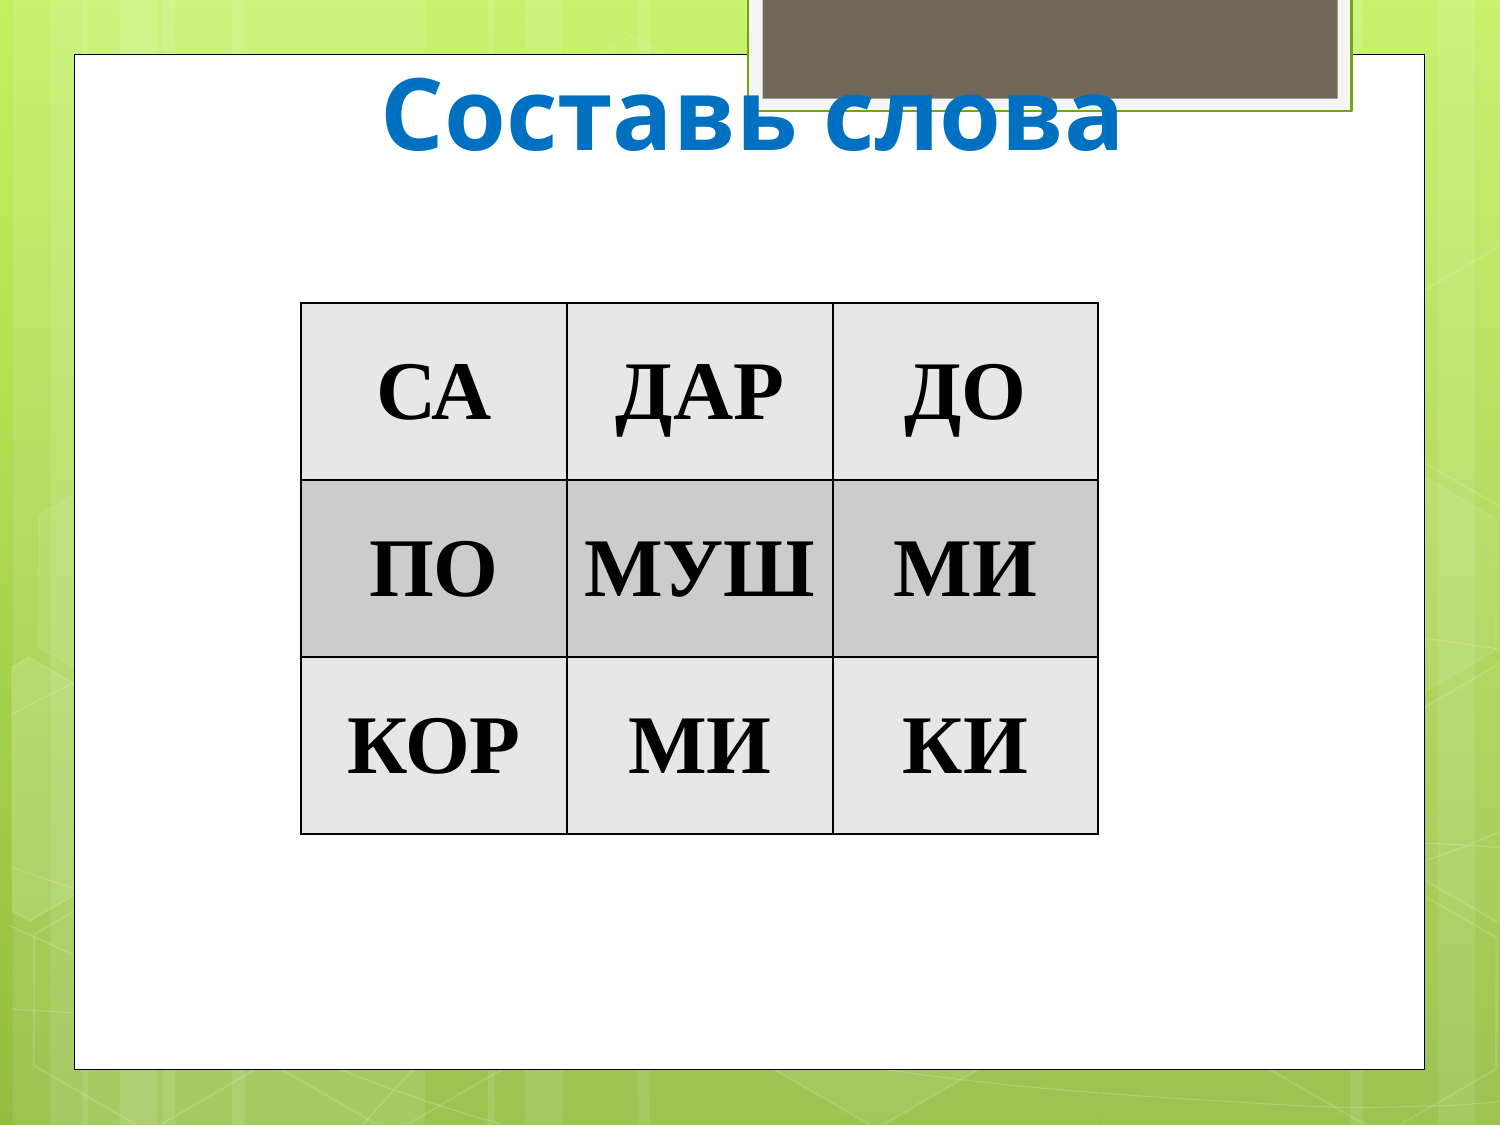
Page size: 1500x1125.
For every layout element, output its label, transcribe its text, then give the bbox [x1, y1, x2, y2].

table_cell МУШ [568, 481, 832, 656]
table_cell МИ [568, 658, 832, 833]
table_cell МИ [834, 481, 1097, 656]
table_cell КОР [302, 658, 566, 833]
table_header СА [302, 304, 566, 479]
table_header ДАР [568, 304, 832, 479]
table_cell КИ [834, 658, 1097, 833]
table_cell ПО [302, 481, 566, 656]
table_header ДО [834, 304, 1097, 479]
text_box Составь слова [365, 42, 1141, 178]
